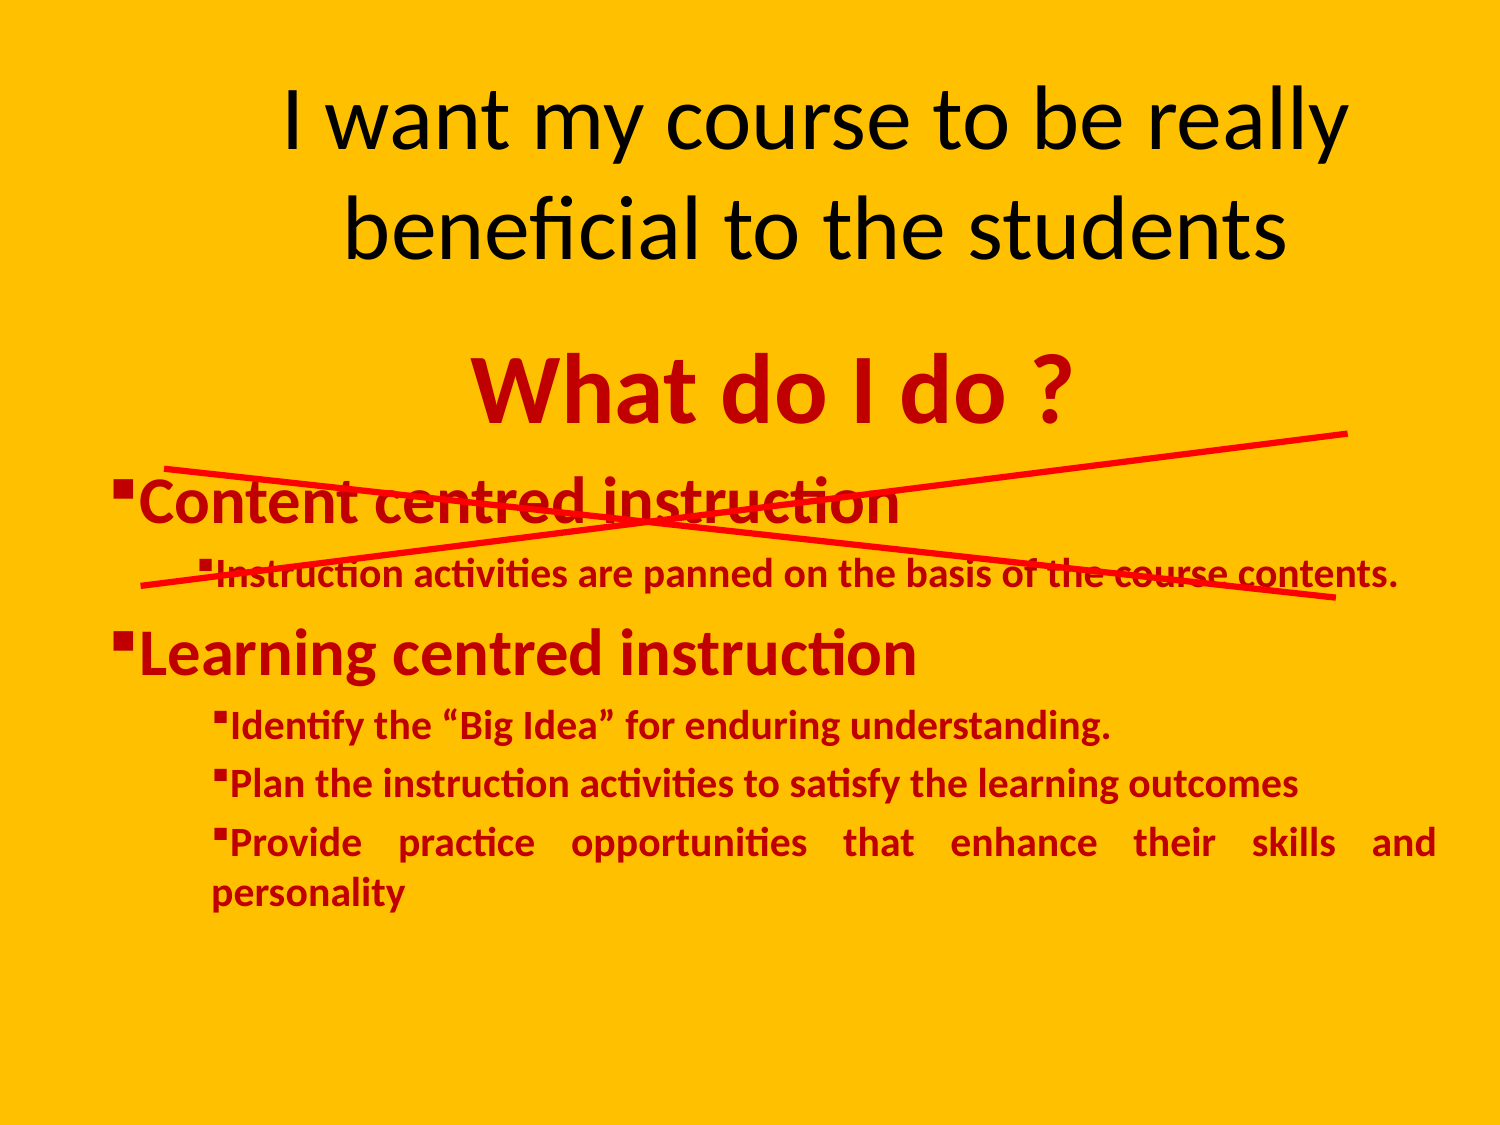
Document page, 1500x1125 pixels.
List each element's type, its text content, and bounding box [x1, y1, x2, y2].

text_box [140, 433, 1348, 587]
subtitle What do I do ? Content centred instruction Instruction activities are panned on the basis of the course contents. Learning centred instruction Identify the “Big Idea” for enduring understanding. Plan the instruction activities to satisfy the learning outcomes Provide practice opportunities that enhance their skills and personality [93, 316, 1454, 1002]
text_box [163, 594, 1337, 598]
title I want my course to be really beneficial to the students [257, 46, 1375, 288]
